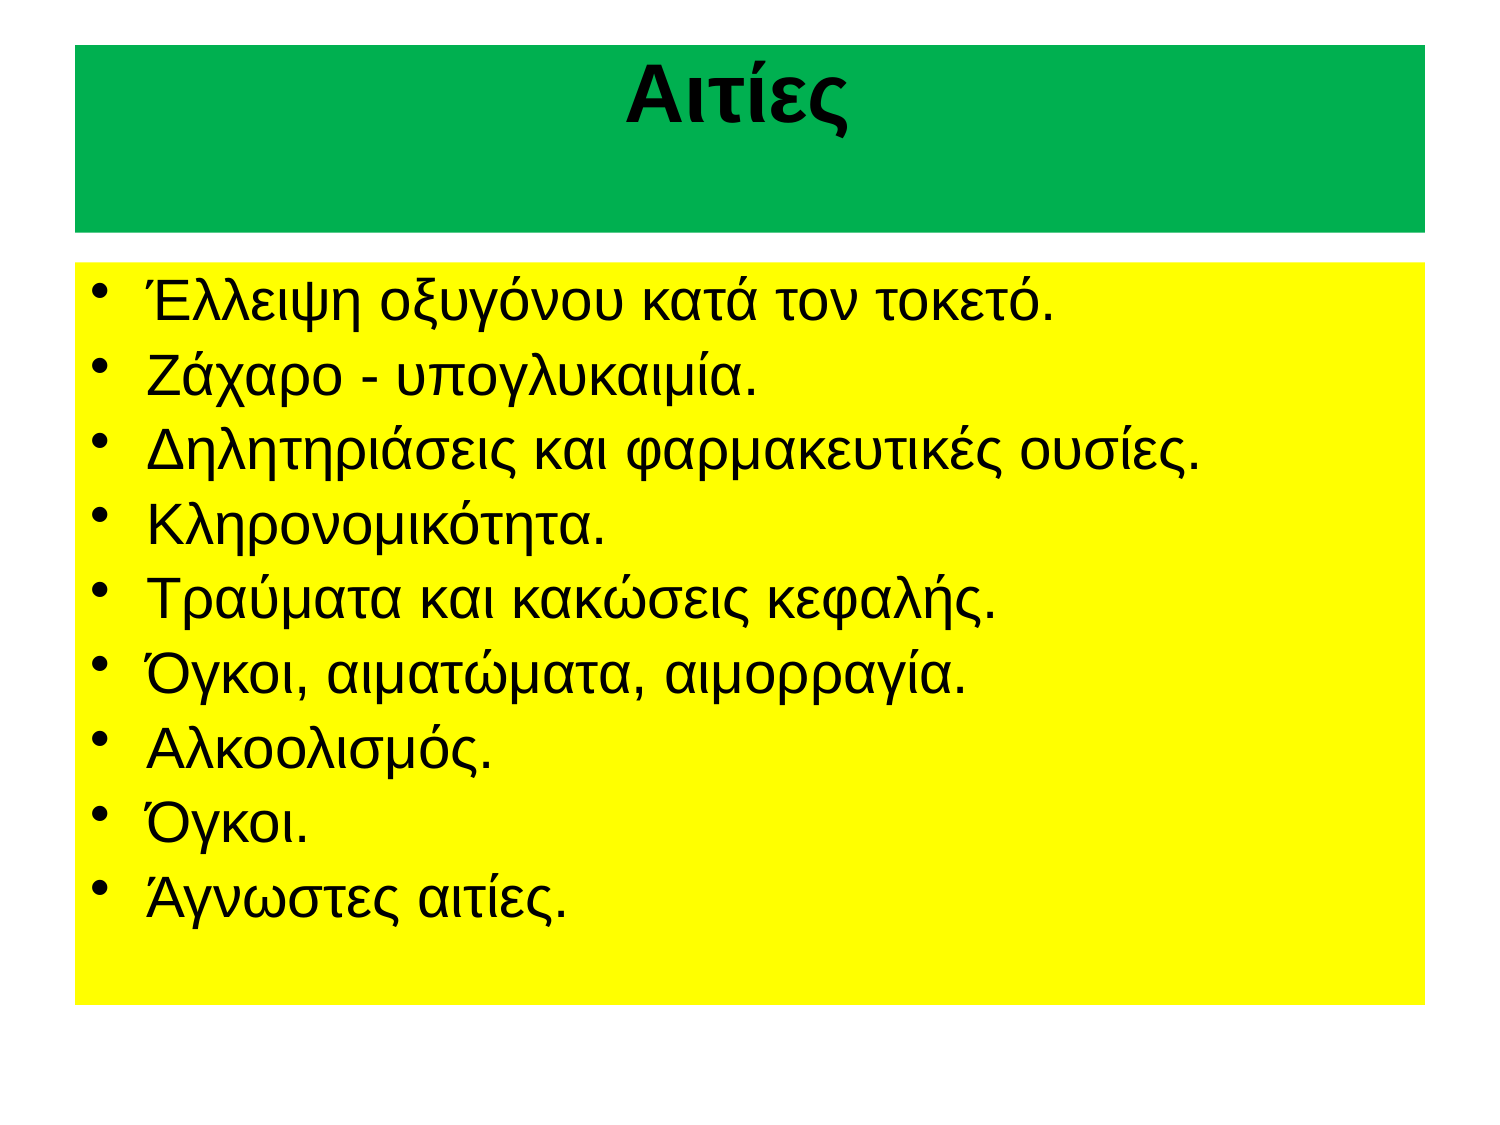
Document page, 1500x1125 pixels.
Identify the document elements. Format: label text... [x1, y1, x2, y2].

list Έλλειψη οξυγόνου κατά τον τοκετό. Ζάχαρο - υπογλυκαιμία. Δηλητηριάσεις και φαρμακευτικές ουσίες. Κληρονομικότητα. Τραύματα και κακώσεις κεφαλής. Όγκοι, αιματώματα, αιμορραγία. Αλκοολισμός. Όγκοι. Άγνωστες αιτίες. [74, 262, 1426, 1006]
title Αιτίες [74, 44, 1426, 233]
